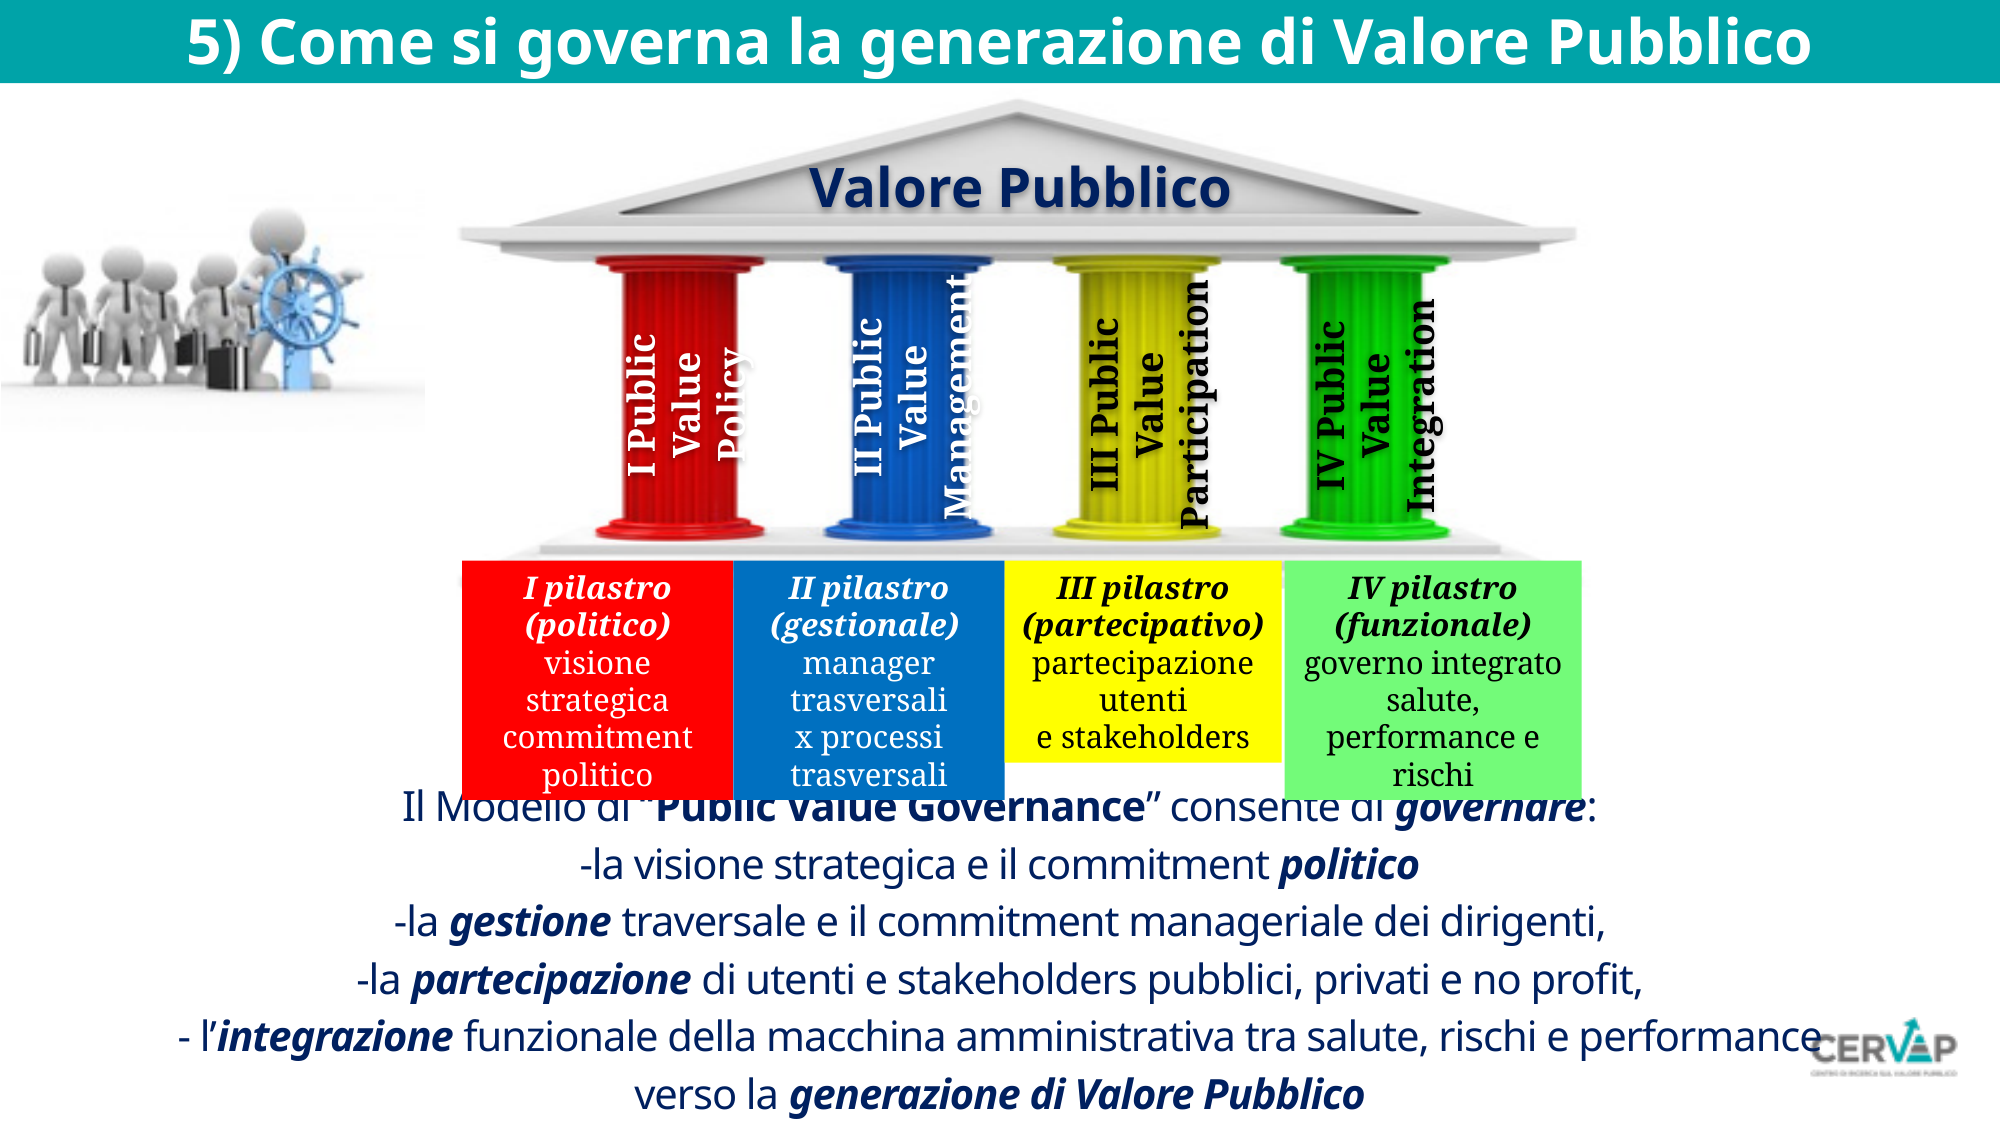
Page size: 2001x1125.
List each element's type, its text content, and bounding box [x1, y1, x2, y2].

picture [1, 60, 1663, 618]
text_box 5) Come si governa la generazione di Valore Pubblico [0, 0, 2000, 85]
text_box III pilastro (partecipativo) partecipazione utenti e stakeholders [1004, 627, 1282, 763]
text_box IV pilastro (funzionale) governo integrato salute, performance e rischi [1284, 627, 1582, 800]
text_box Il Modello di “Public Value Governance” consente di governare: -la visione strategica e il commitment politico -la gestione traversale e il commitment manageriale dei dirigenti, -la partecipazione di utenti e stakeholders pubblici, privati e no profit, - l’integrazione funzionale della macchina amministrativa tra salute, rischi e performance verso la generazione di Valore Pubblico [0, 765, 2000, 1125]
text_box I pilastro (politico) visione strategica commitment politico [462, 627, 733, 800]
text_box II pilastro (gestionale) manager trasversali x processi trasversali [733, 627, 1005, 800]
